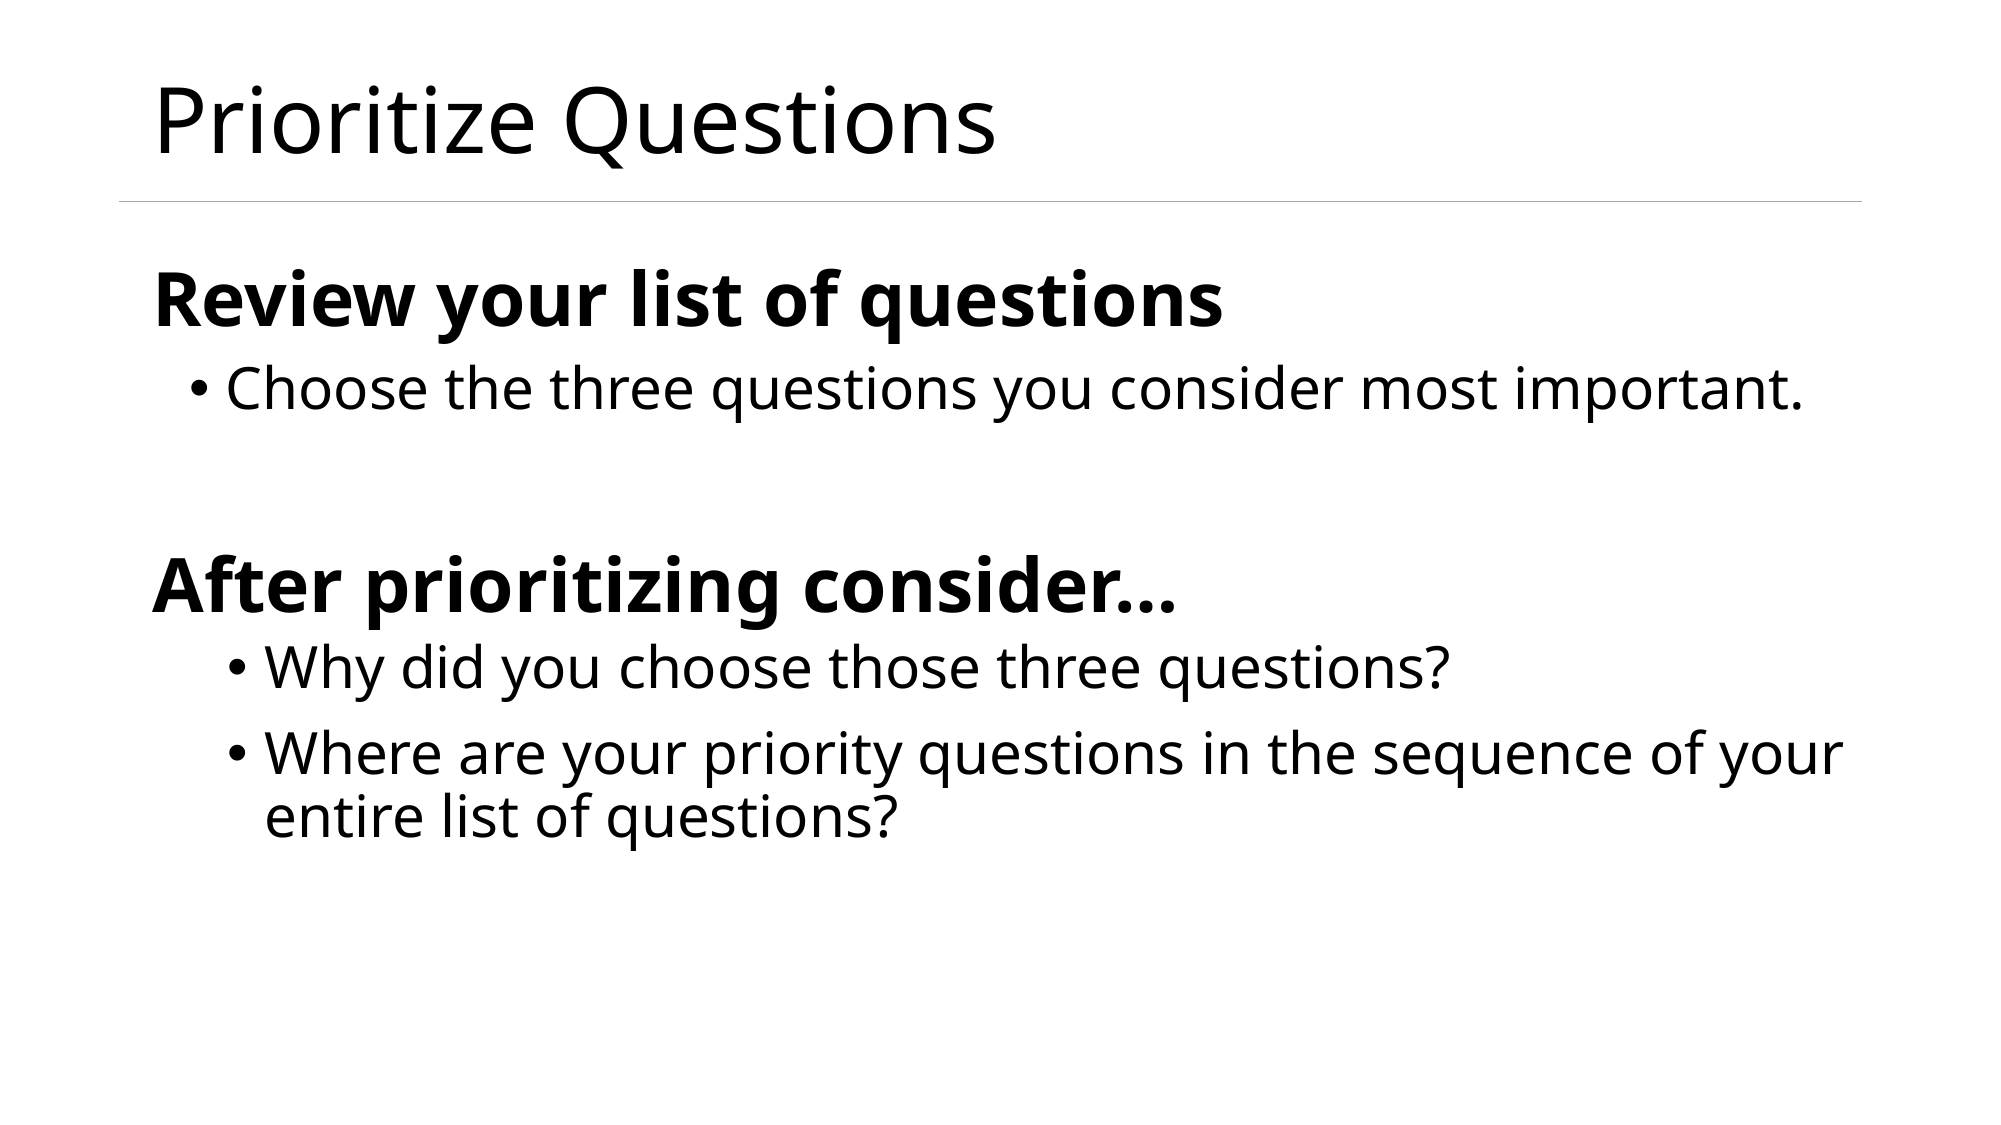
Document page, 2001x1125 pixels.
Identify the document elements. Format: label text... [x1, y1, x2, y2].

title Prioritize Questions [137, 15, 1863, 233]
list Review your list of questions Choose the three questions you consider most important. After prioritizing consider… Why did you choose those three questions? Where are your priority questions in the sequence of your entire list of questions? [137, 253, 1863, 999]
